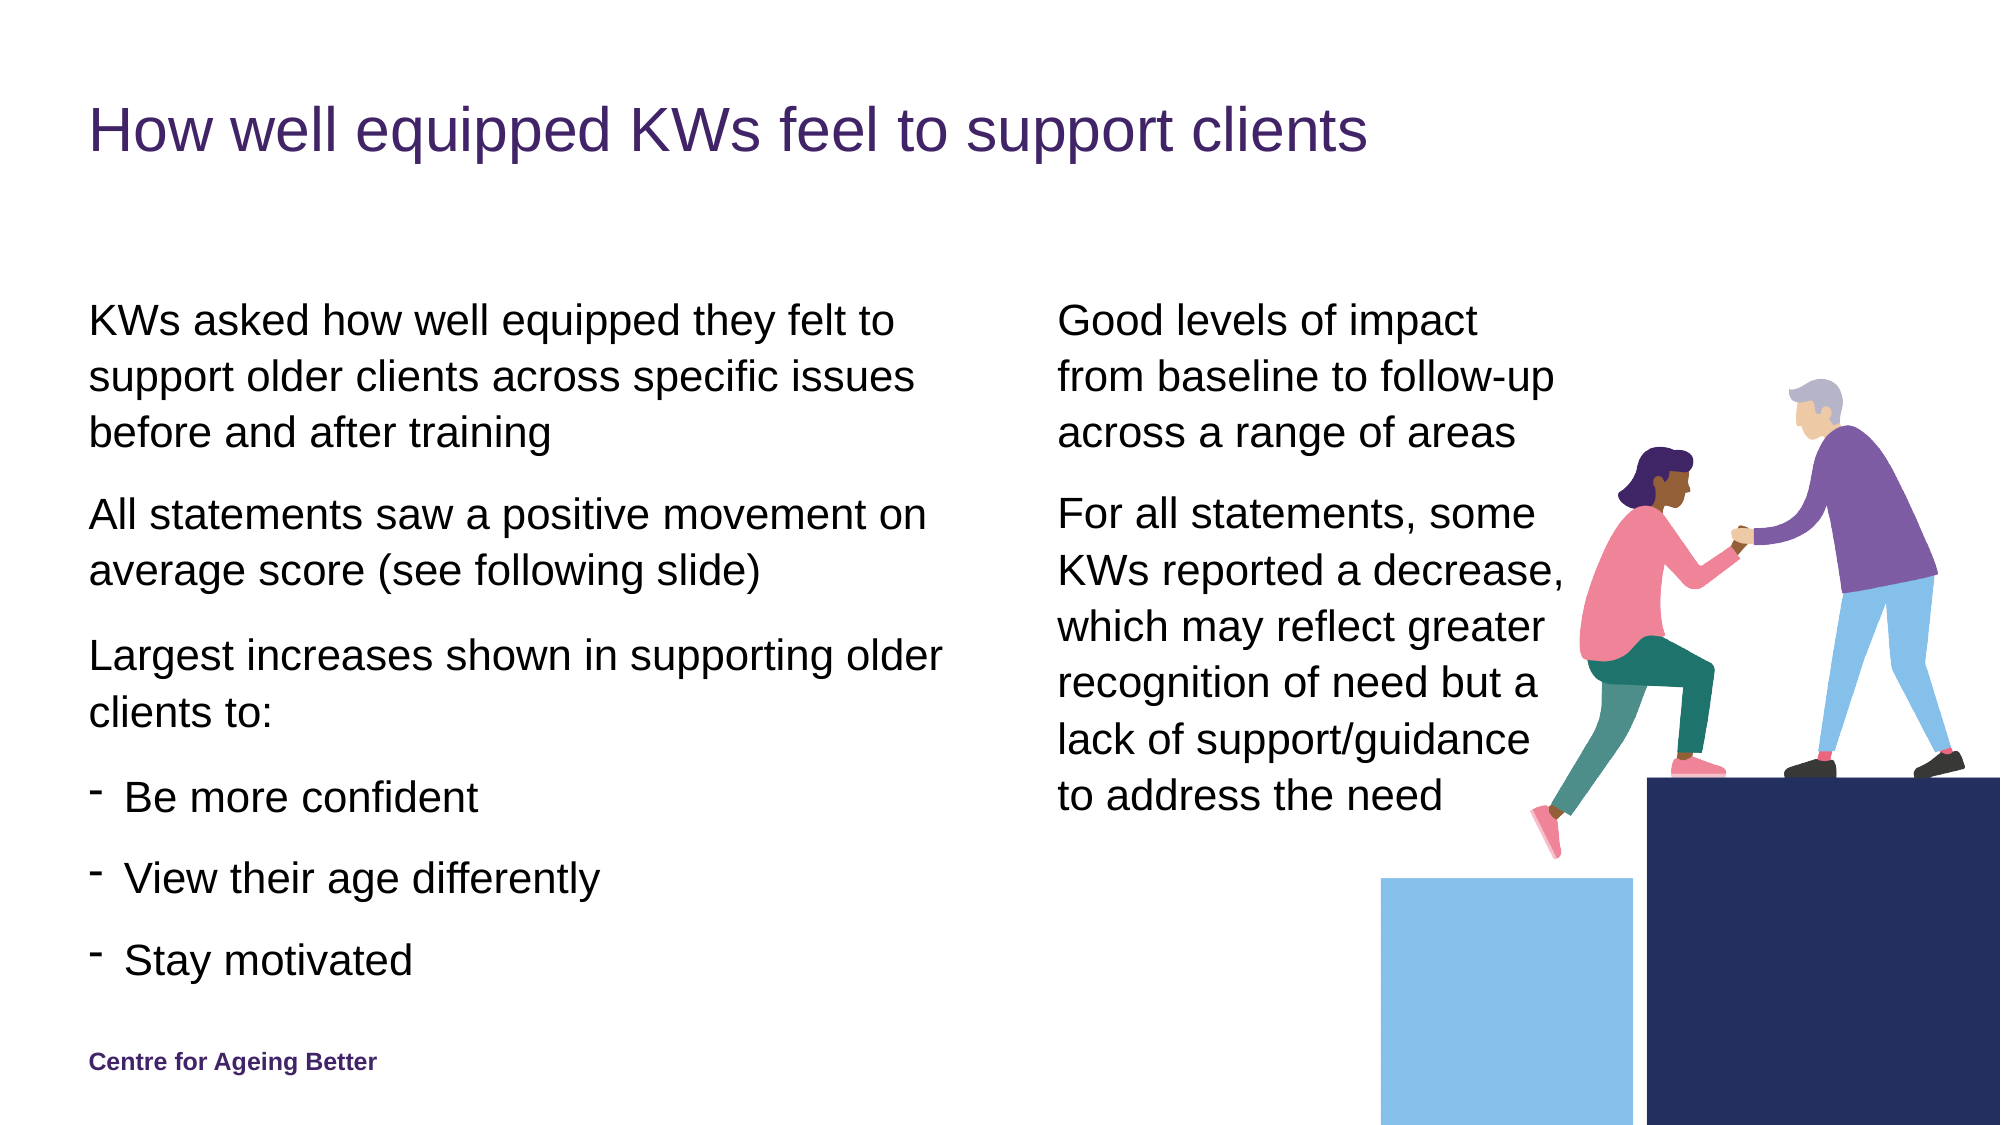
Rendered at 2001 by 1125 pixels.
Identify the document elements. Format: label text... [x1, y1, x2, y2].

text_box Good levels of impact from baseline to follow-up across a range of areas For all statements, some KWs reported a decrease, which may reflect greater recognition of need but a lack of support/guidance to address the need [1057, 287, 1574, 659]
title How well equipped KWs feel to support clients [88, 88, 1912, 259]
picture [1379, 374, 2000, 1125]
list KWs asked how well equipped they felt to support older clients across specific issues before and after training All statements saw a positive movement on average score (see following slide) Largest increases shown in supporting older clients to: Be more confident View their age differently Stay motivated [88, 287, 963, 1014]
